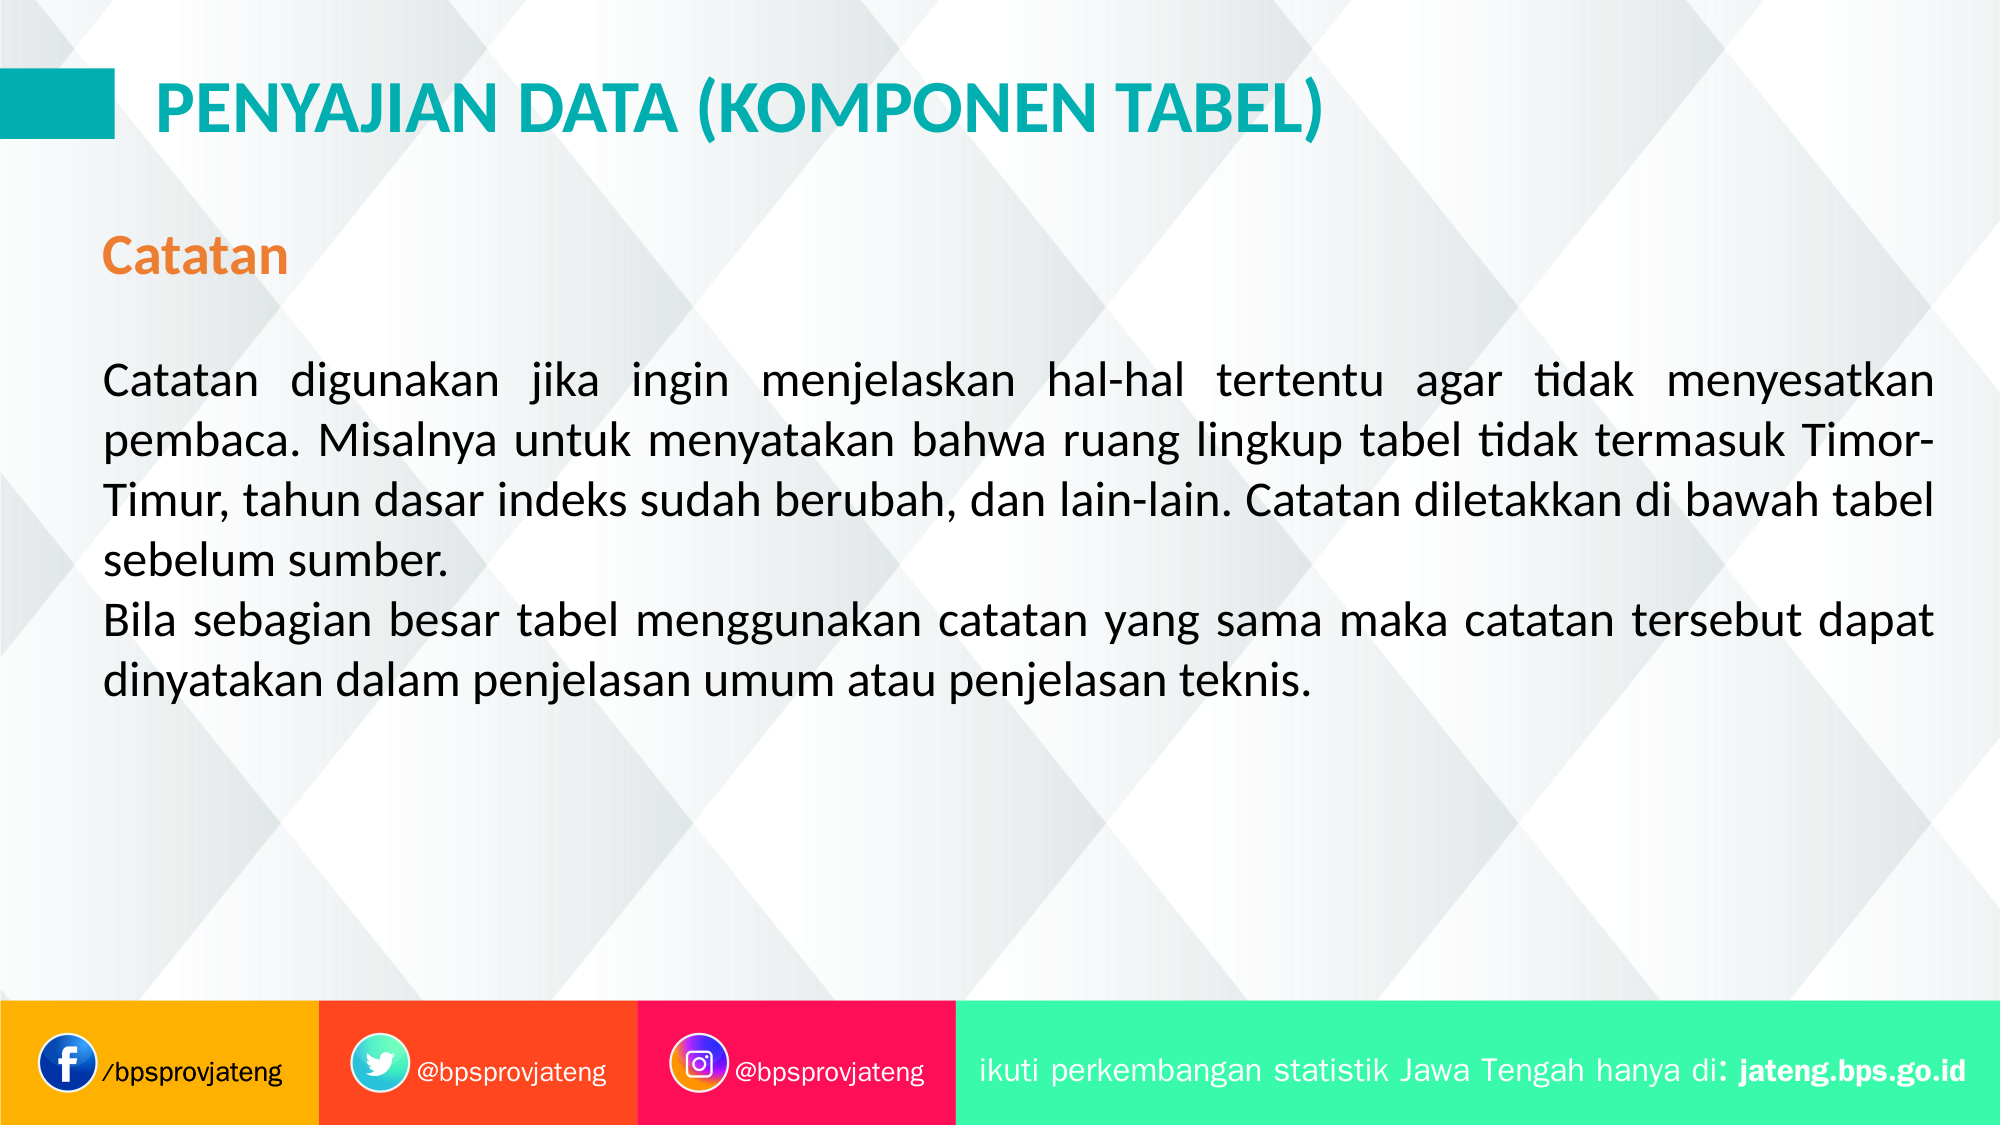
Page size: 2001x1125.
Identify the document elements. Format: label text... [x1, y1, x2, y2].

text_box Catatan Catatan digunakan jika ingin menjelaskan hal-hal tertentu agar tidak menyesatkan pembaca. Misalnya untuk menyatakan bahwa ruang lingkup tabel tidak termasuk Timor-Timur, tahun dasar indeks sudah berubah, dan lain-lain. Catatan diletakkan di bawah tabel sebelum sumber. Bila sebagian besar tabel menggunakan catatan yang sama maka catatan tersebut dapat dinyatakan dalam penjelasan umum atau penjelasan teknis. [88, 208, 1950, 714]
text_box PENYAJIAN DATA (KOMPONEN TABEL) [141, 50, 1342, 156]
picture [0, 0, 2001, 1125]
text_box [0, 67, 116, 140]
